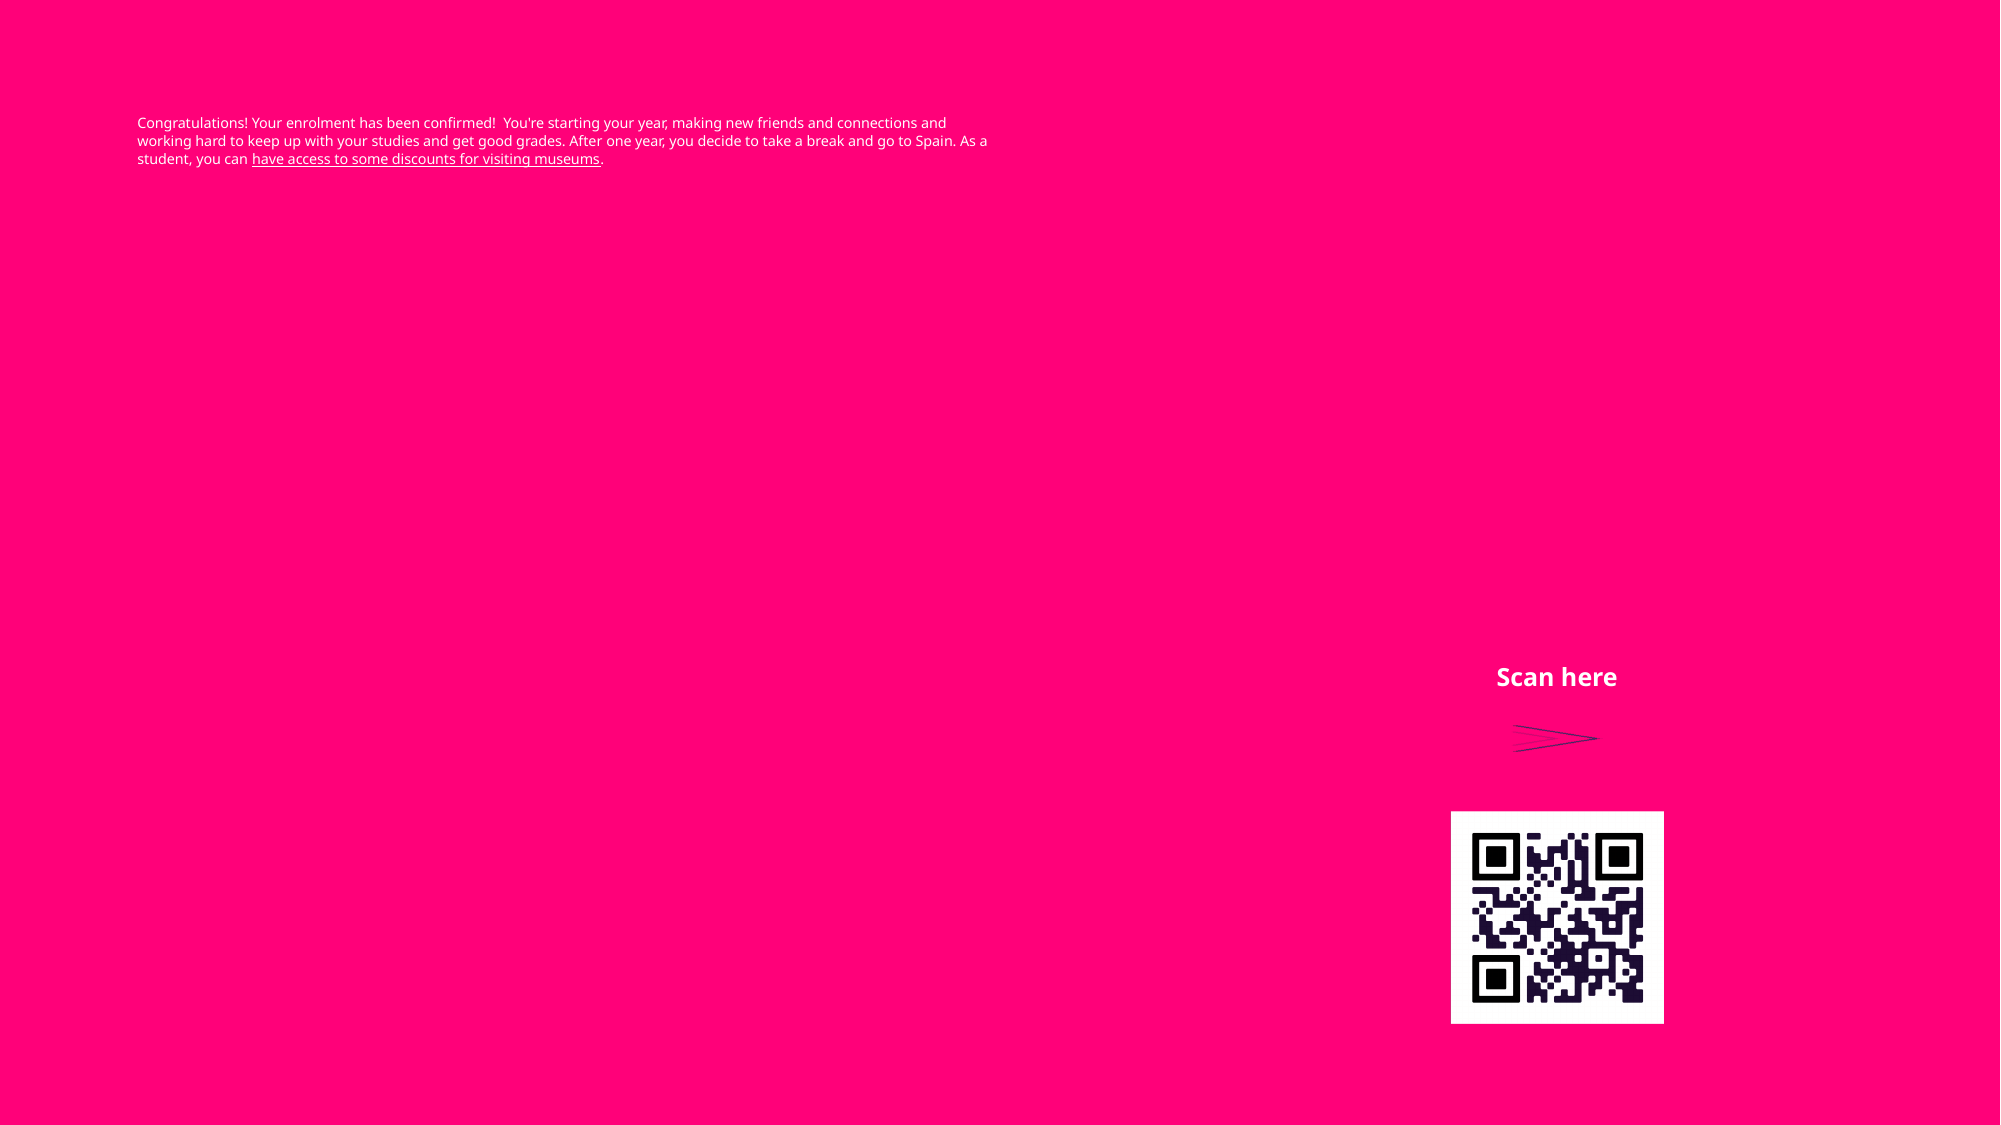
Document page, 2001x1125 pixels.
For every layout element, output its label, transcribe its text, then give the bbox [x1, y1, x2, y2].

text_box Scan here [1481, 653, 1633, 699]
text_box [1511, 725, 1603, 752]
title Congratulations! Your enrolment has been confirmed! You're starting your year, making new friends and connections and working hard to keep up with your studies and get good grades. After one year, you decide to take a break and go to Spain. As a student, you can have access to some discounts for visiting museums. [137, 112, 991, 172]
picture [1450, 811, 1664, 1024]
